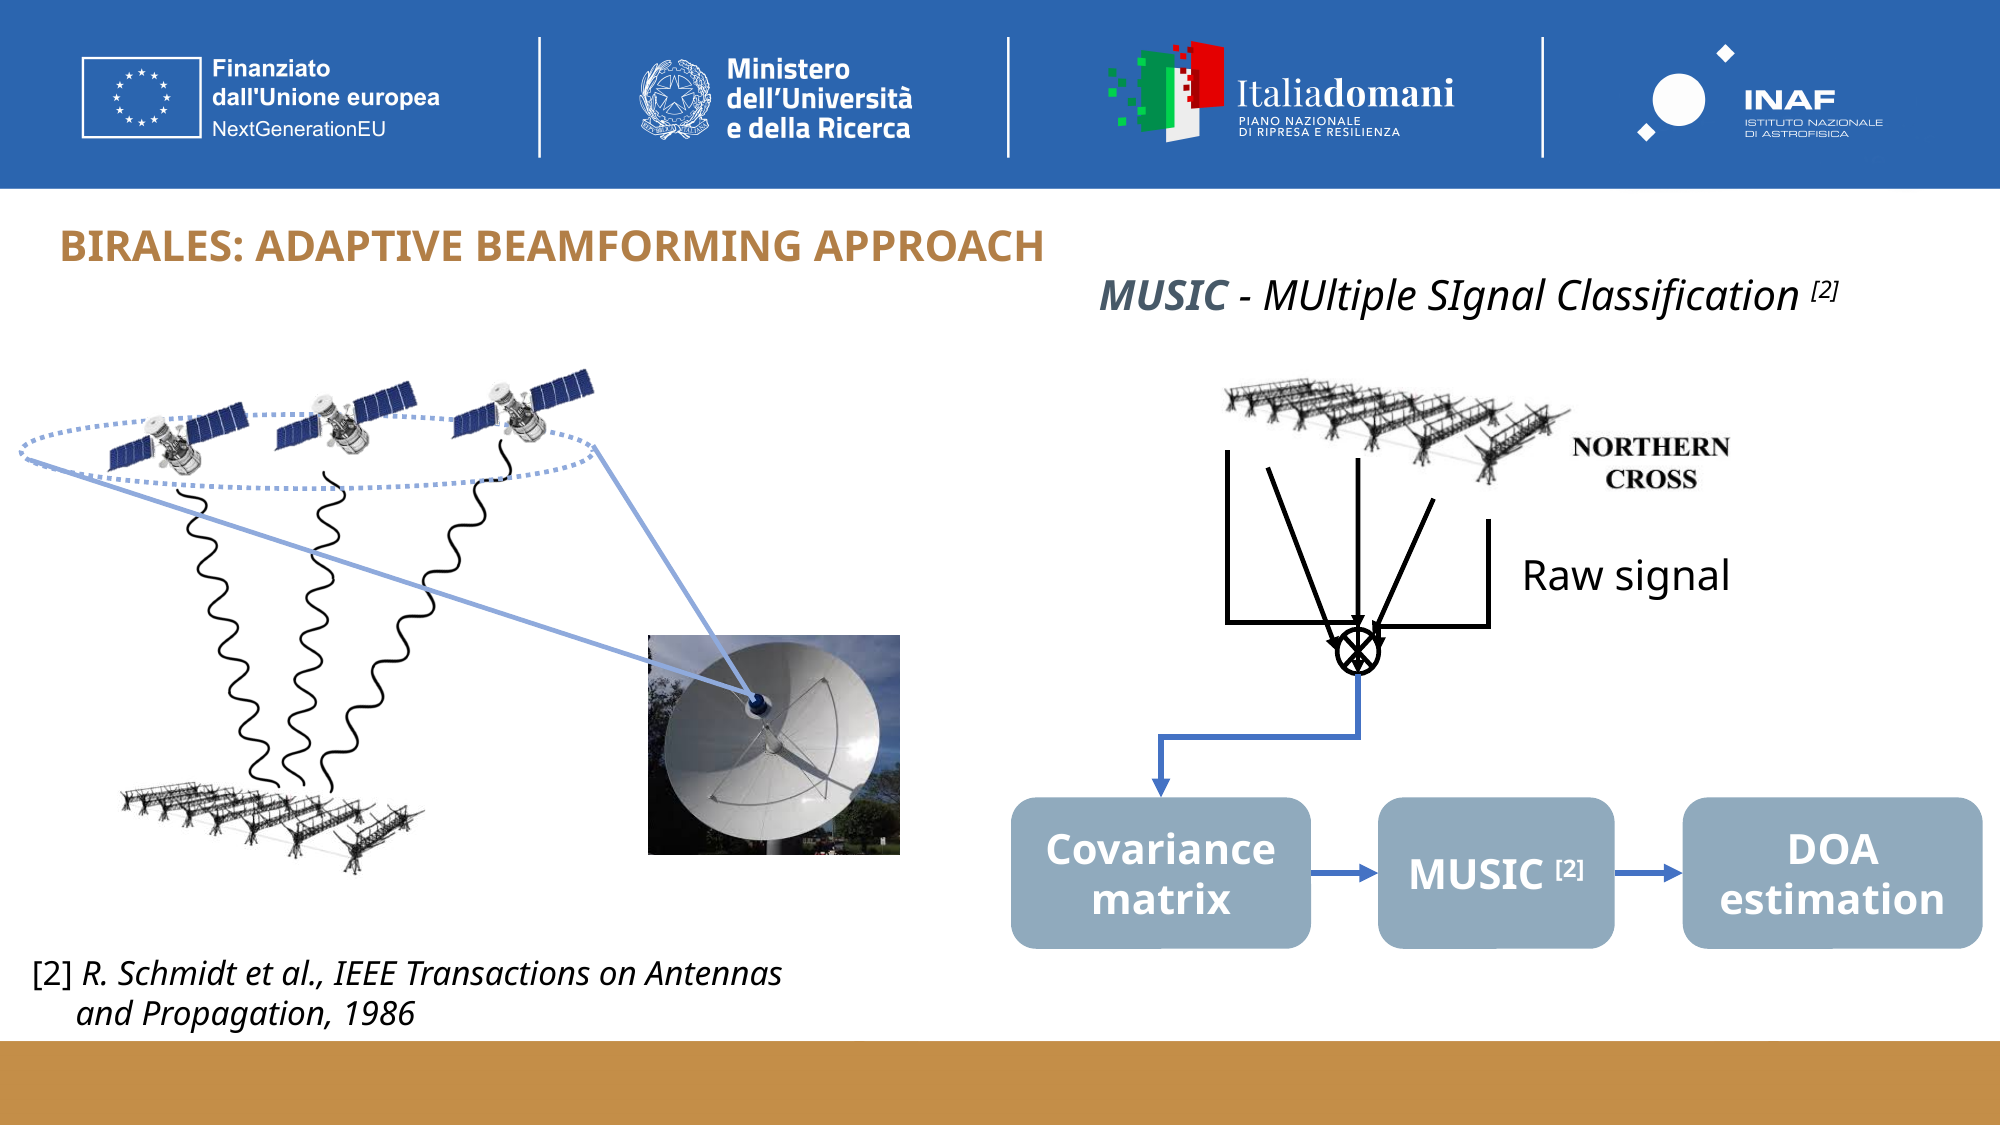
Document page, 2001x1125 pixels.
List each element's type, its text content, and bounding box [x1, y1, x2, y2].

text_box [1197, 637, 1322, 835]
picture [0, 0, 2000, 196]
text_box [2] R. Schmidt et al., IEEE Transactions on Antennas and Propagation, 1986 [11, 942, 1268, 1045]
text_box DOA estimation [1682, 797, 1983, 949]
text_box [21, 404, 900, 927]
picture [0, 1041, 2000, 1125]
text_box MUSIC [2] [1378, 797, 1615, 949]
picture [75, 344, 616, 508]
title BIRALES: ADAPTIVE BEAMFORMING APPROACH [43, 217, 1098, 312]
text_box MUSIC - MUltiple SIgnal Classification [2] [987, 241, 1950, 346]
text_box Covariance matrix [1011, 797, 1312, 949]
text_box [1203, 335, 1782, 674]
